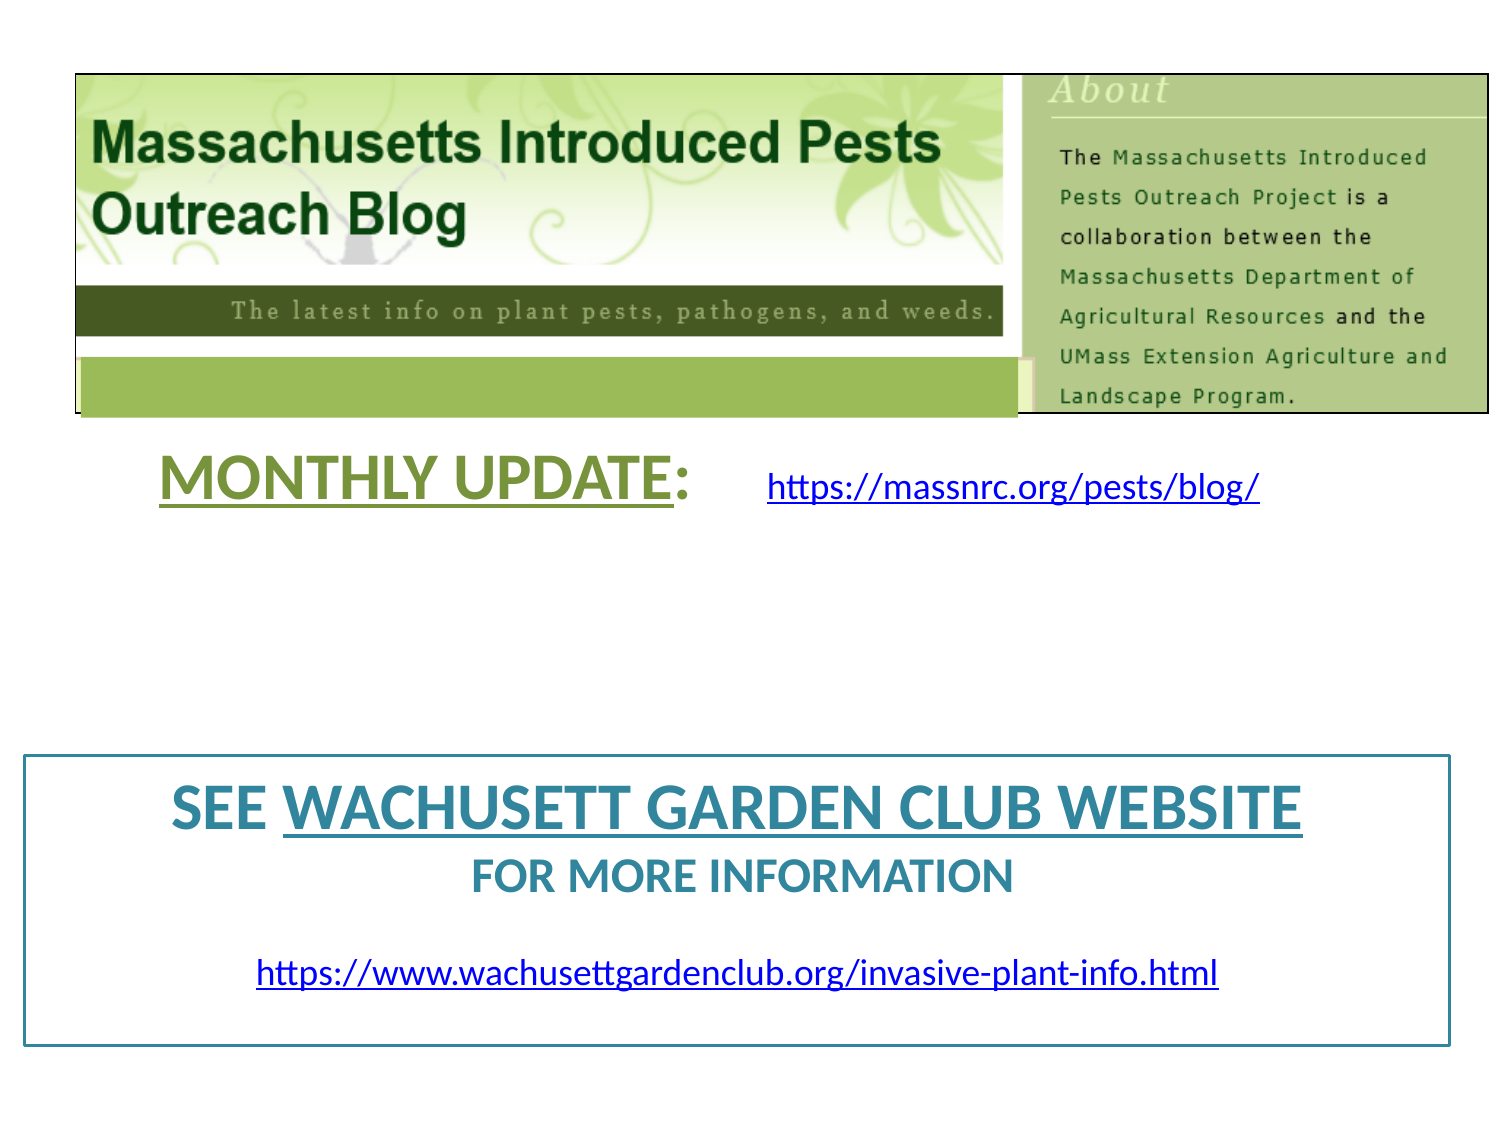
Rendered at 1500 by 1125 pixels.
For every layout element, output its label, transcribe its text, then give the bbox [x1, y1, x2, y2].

text_box SEE WACHUSETT GARDEN CLUB WEBSITE FOR MORE INFORMATION https://www.wachusettgardenclub.org/invasive-plant-info.html [24, 755, 1450, 1046]
picture [75, 74, 1488, 413]
text_box MONTHLY UPDATE: https://massnrc.org/pests/blog/ [143, 425, 1275, 566]
